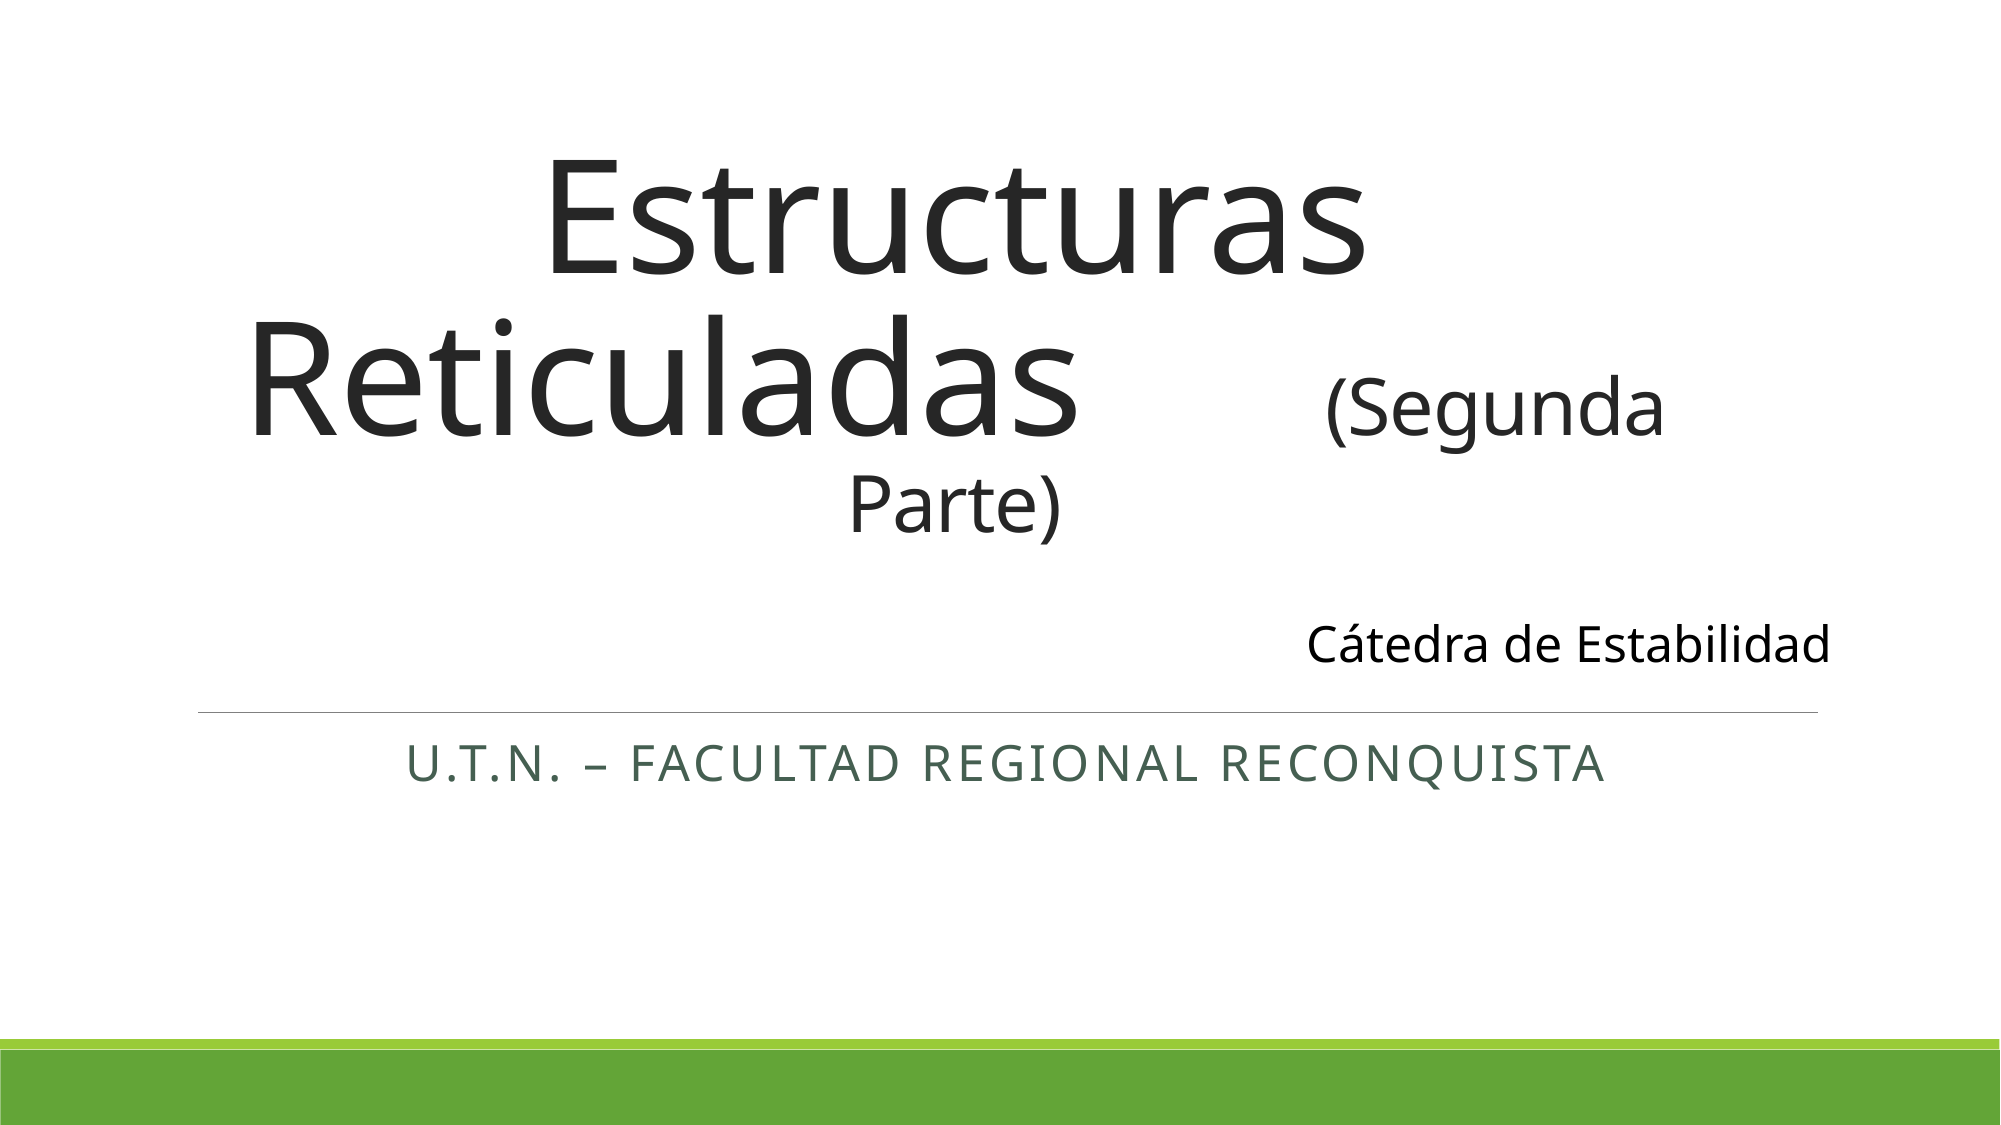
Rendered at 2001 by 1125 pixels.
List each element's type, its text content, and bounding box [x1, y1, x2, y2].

subtitle U.T.N. – Facultad Regional Reconquista [180, 730, 1831, 919]
text_box Cátedra de Estabilidad [1291, 605, 1848, 681]
title Estructuras Reticuladas (Segunda Parte) [129, 135, 1780, 556]
